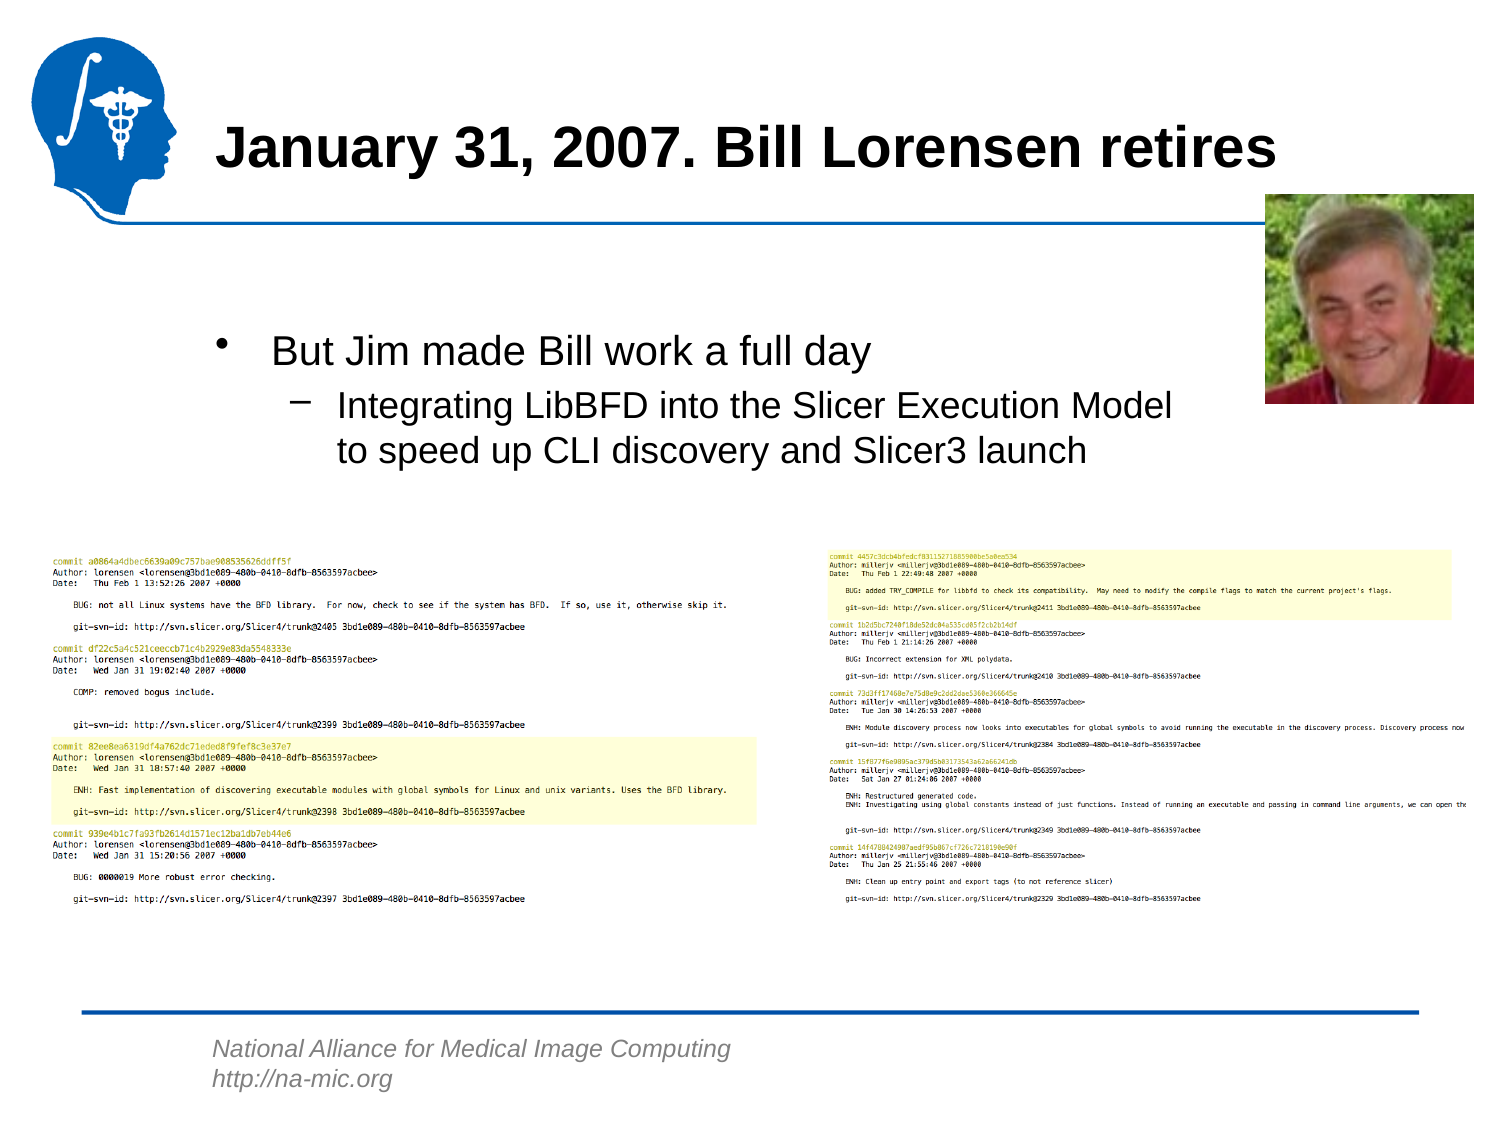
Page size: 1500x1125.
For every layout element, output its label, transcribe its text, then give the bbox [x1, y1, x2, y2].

list But Jim made Bill work a full day Integrating LibBFD into the Slicer Execution Model to speed up CLI discovery and Slicer3 launch [200, 316, 1201, 975]
picture [31, 37, 1475, 404]
title January 31, 2007. Bill Lorensen retires [200, 50, 1388, 238]
picture [51, 549, 768, 911]
picture [827, 549, 1466, 911]
